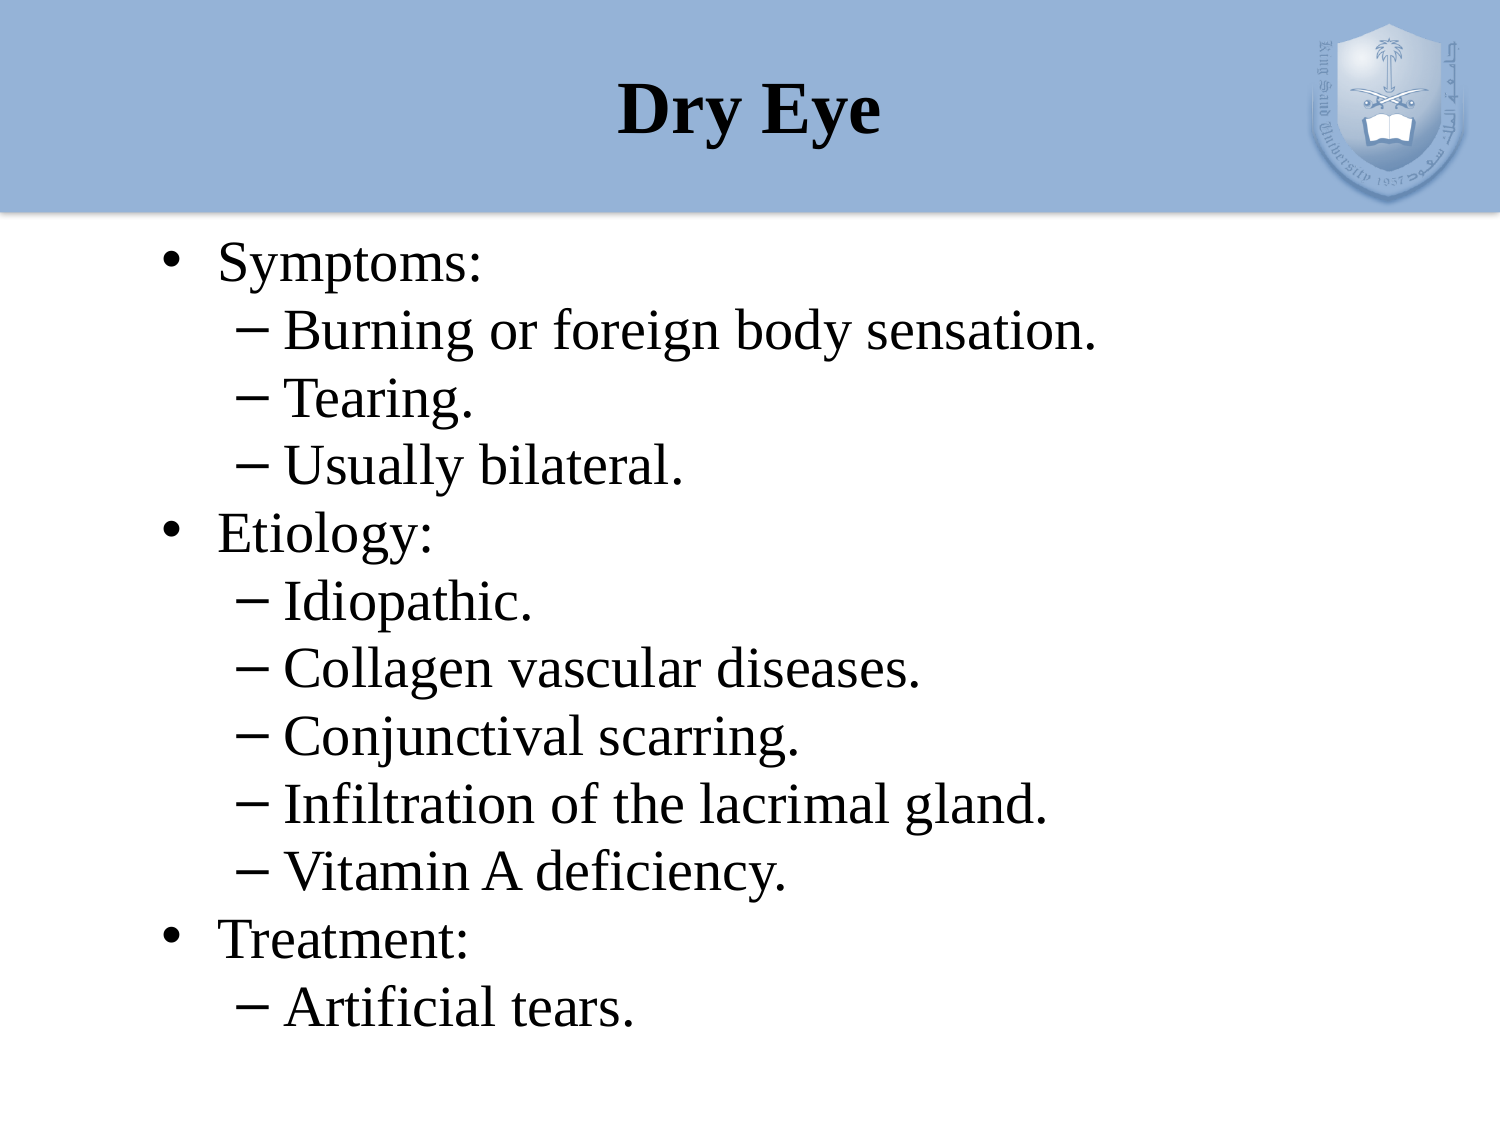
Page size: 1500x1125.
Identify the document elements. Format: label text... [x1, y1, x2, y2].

text_box [0, 0, 1500, 213]
text_box Symptoms: Burning or foreign body sensation. Tearing. Usually bilateral. Etiology: Idiopathic. Collagen vascular diseases. Conjunctival scarring. Infiltration of the lacrimal gland. Vitamin A deficiency. Treatment: Artificial tears. [146, 229, 1365, 1071]
picture [1287, 12, 1488, 213]
title Dry Eye [75, 45, 1282, 163]
